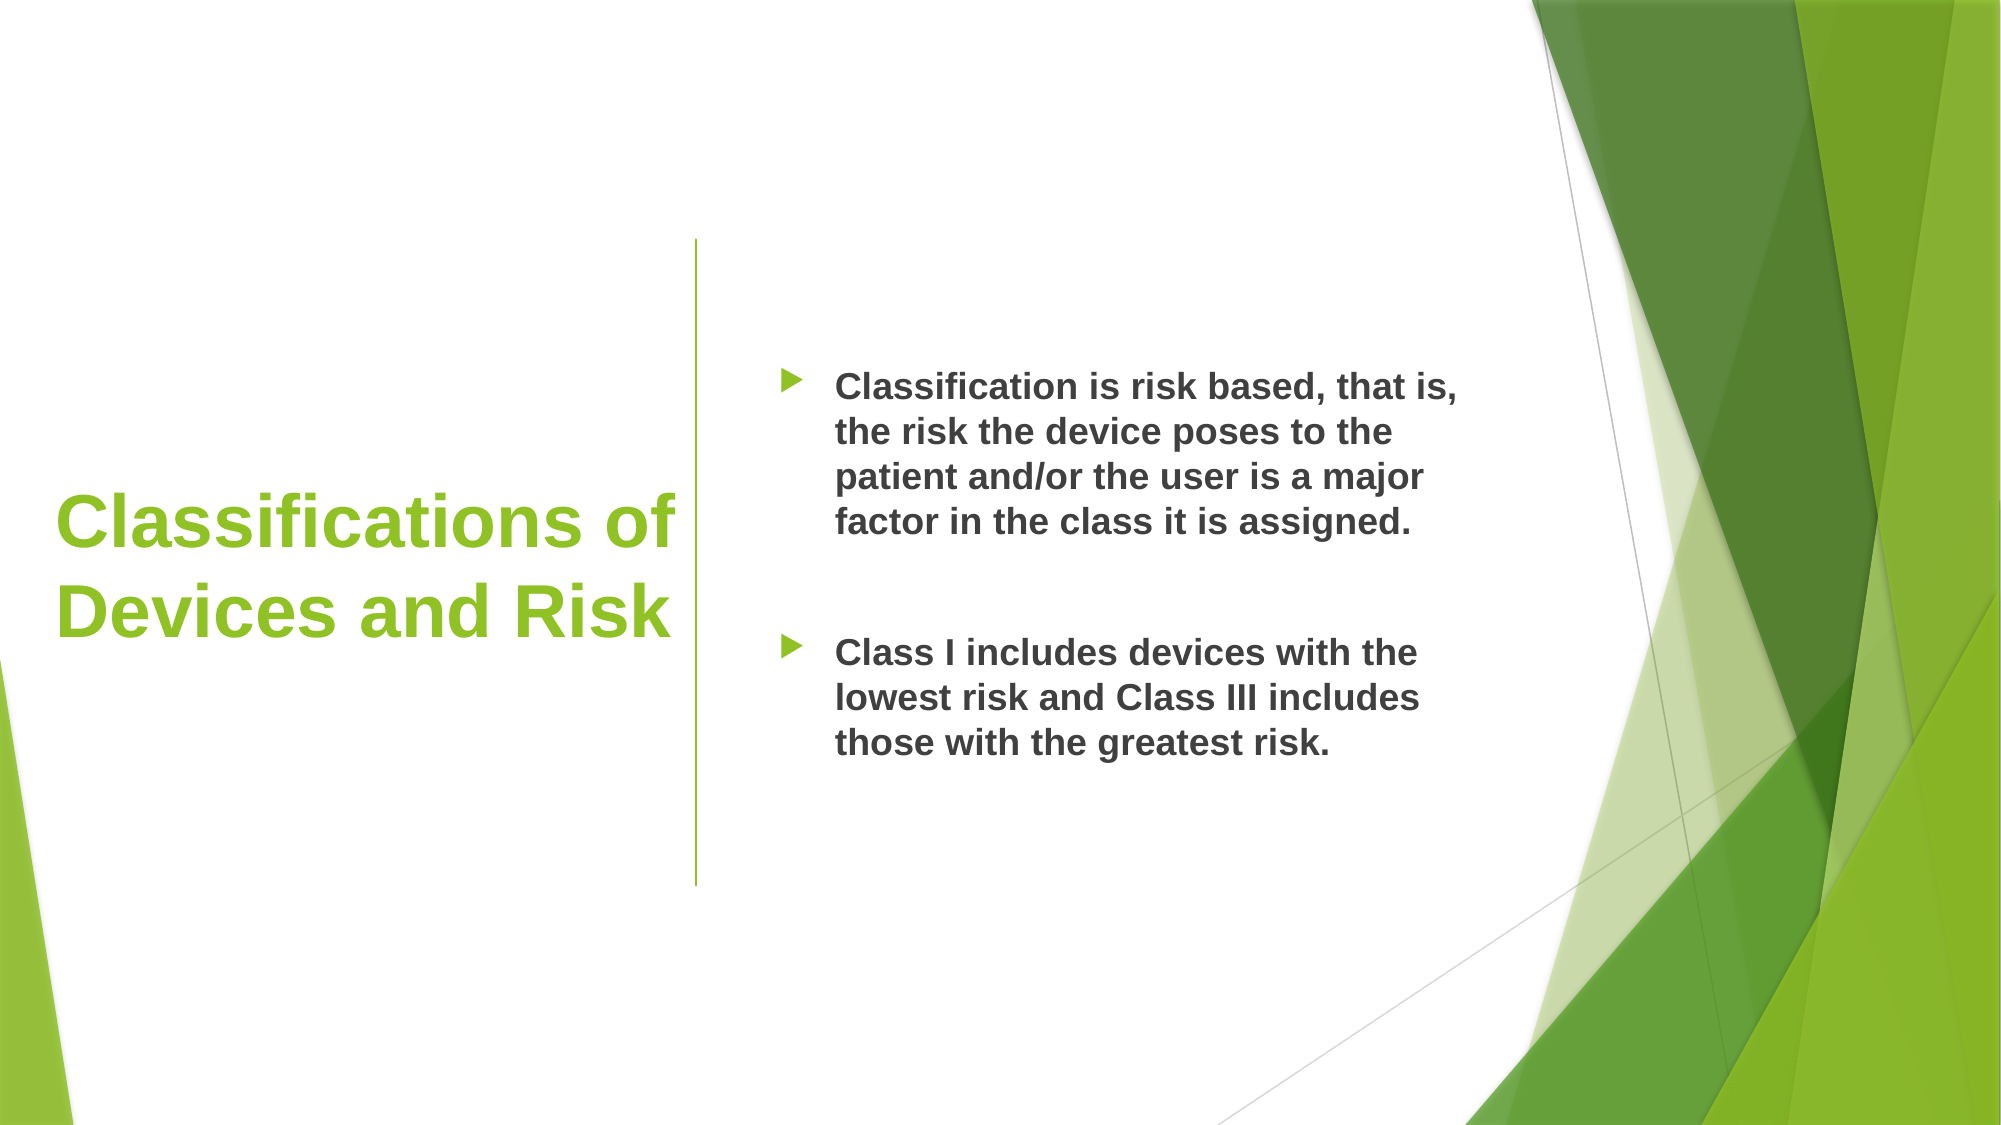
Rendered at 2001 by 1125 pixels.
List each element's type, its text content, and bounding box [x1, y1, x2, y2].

title Classifications of Devices and Risk [40, 133, 718, 991]
list Classification is risk based, that is, the risk the device poses to the patient and/or the user is a major factor in the class it is assigned. Class I includes devices with the lowest risk and Class III includes those with the greatest risk. [763, 133, 1522, 991]
